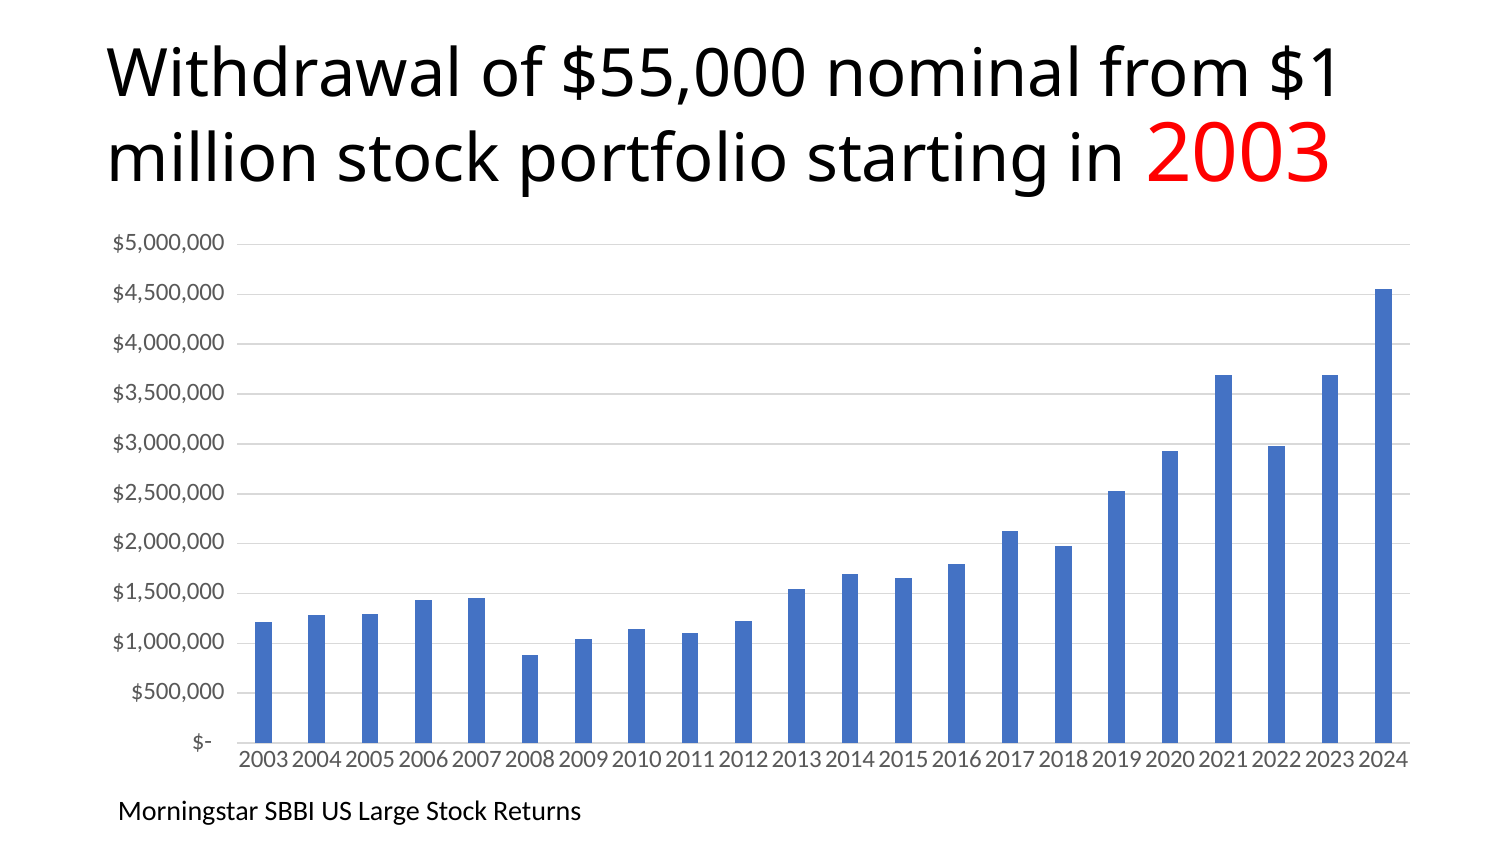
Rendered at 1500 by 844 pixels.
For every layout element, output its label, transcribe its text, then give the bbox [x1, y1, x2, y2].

chart [78, 220, 1438, 786]
text_box Morningstar SBBI US Large Stock Returns [103, 786, 608, 834]
title Withdrawal of $55,000 nominal from $1 million stock portfolio starting in 2003 [91, 30, 1397, 208]
